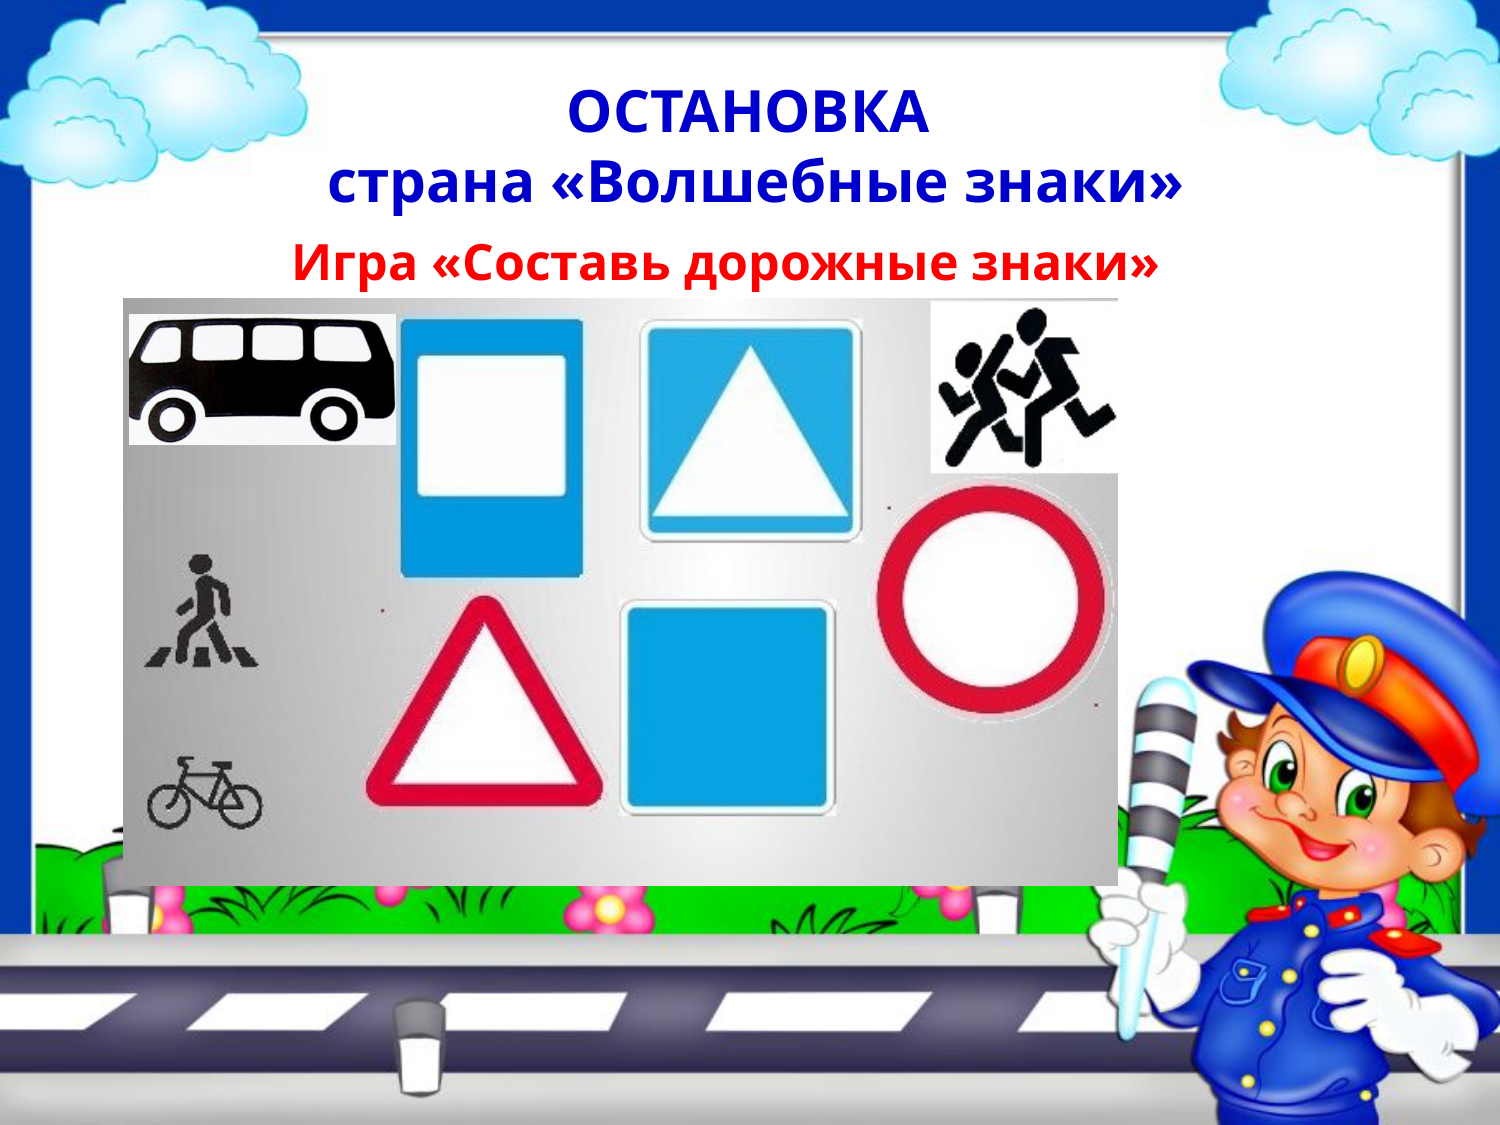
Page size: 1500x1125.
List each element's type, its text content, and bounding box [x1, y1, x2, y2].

text_box ОСТАНОВКА страна «Волшебные знаки» [182, 66, 1329, 221]
picture [0, 0, 1500, 1125]
text_box Игра «Составь дорожные знаки» [88, 222, 1365, 298]
